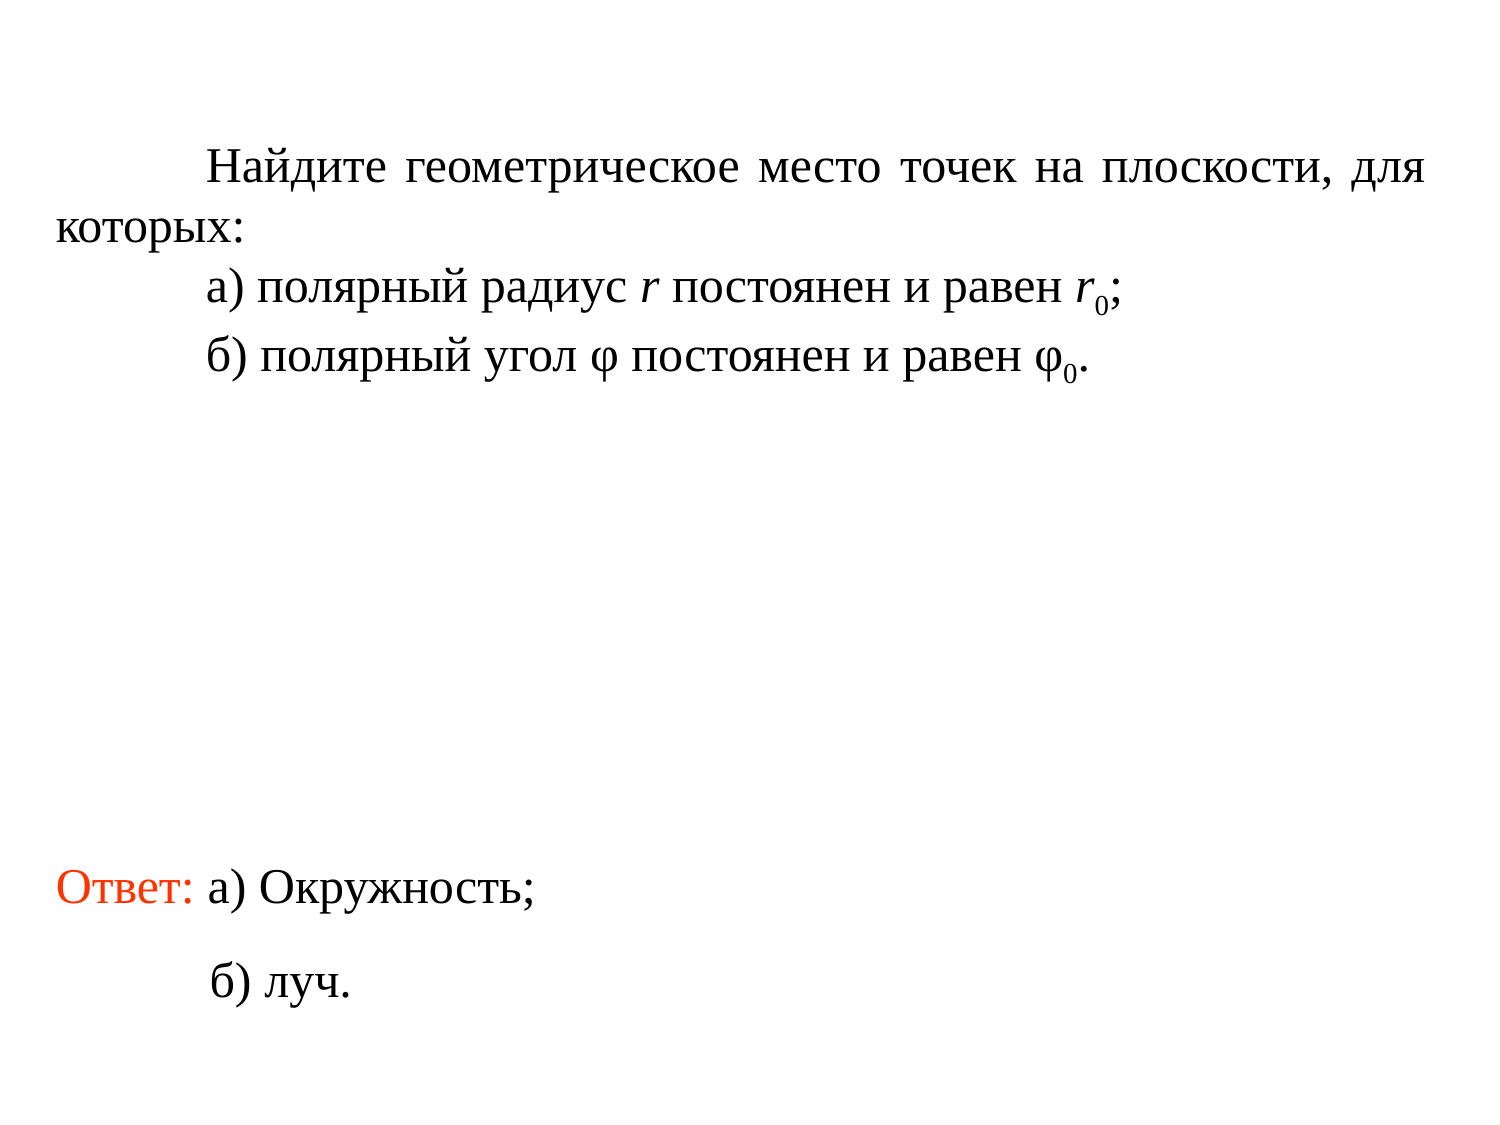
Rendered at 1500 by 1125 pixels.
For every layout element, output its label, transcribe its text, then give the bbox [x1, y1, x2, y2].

text_box б) луч. [194, 940, 1424, 1016]
text_box Найдите геометрическое место точек на плоскости, для которых: а) полярный радиус r постоянен и равен r0; б) полярный угол φ постоянен и равен φ0. [41, 125, 1459, 397]
text_box Ответ: а) Окружность; [41, 846, 1424, 921]
